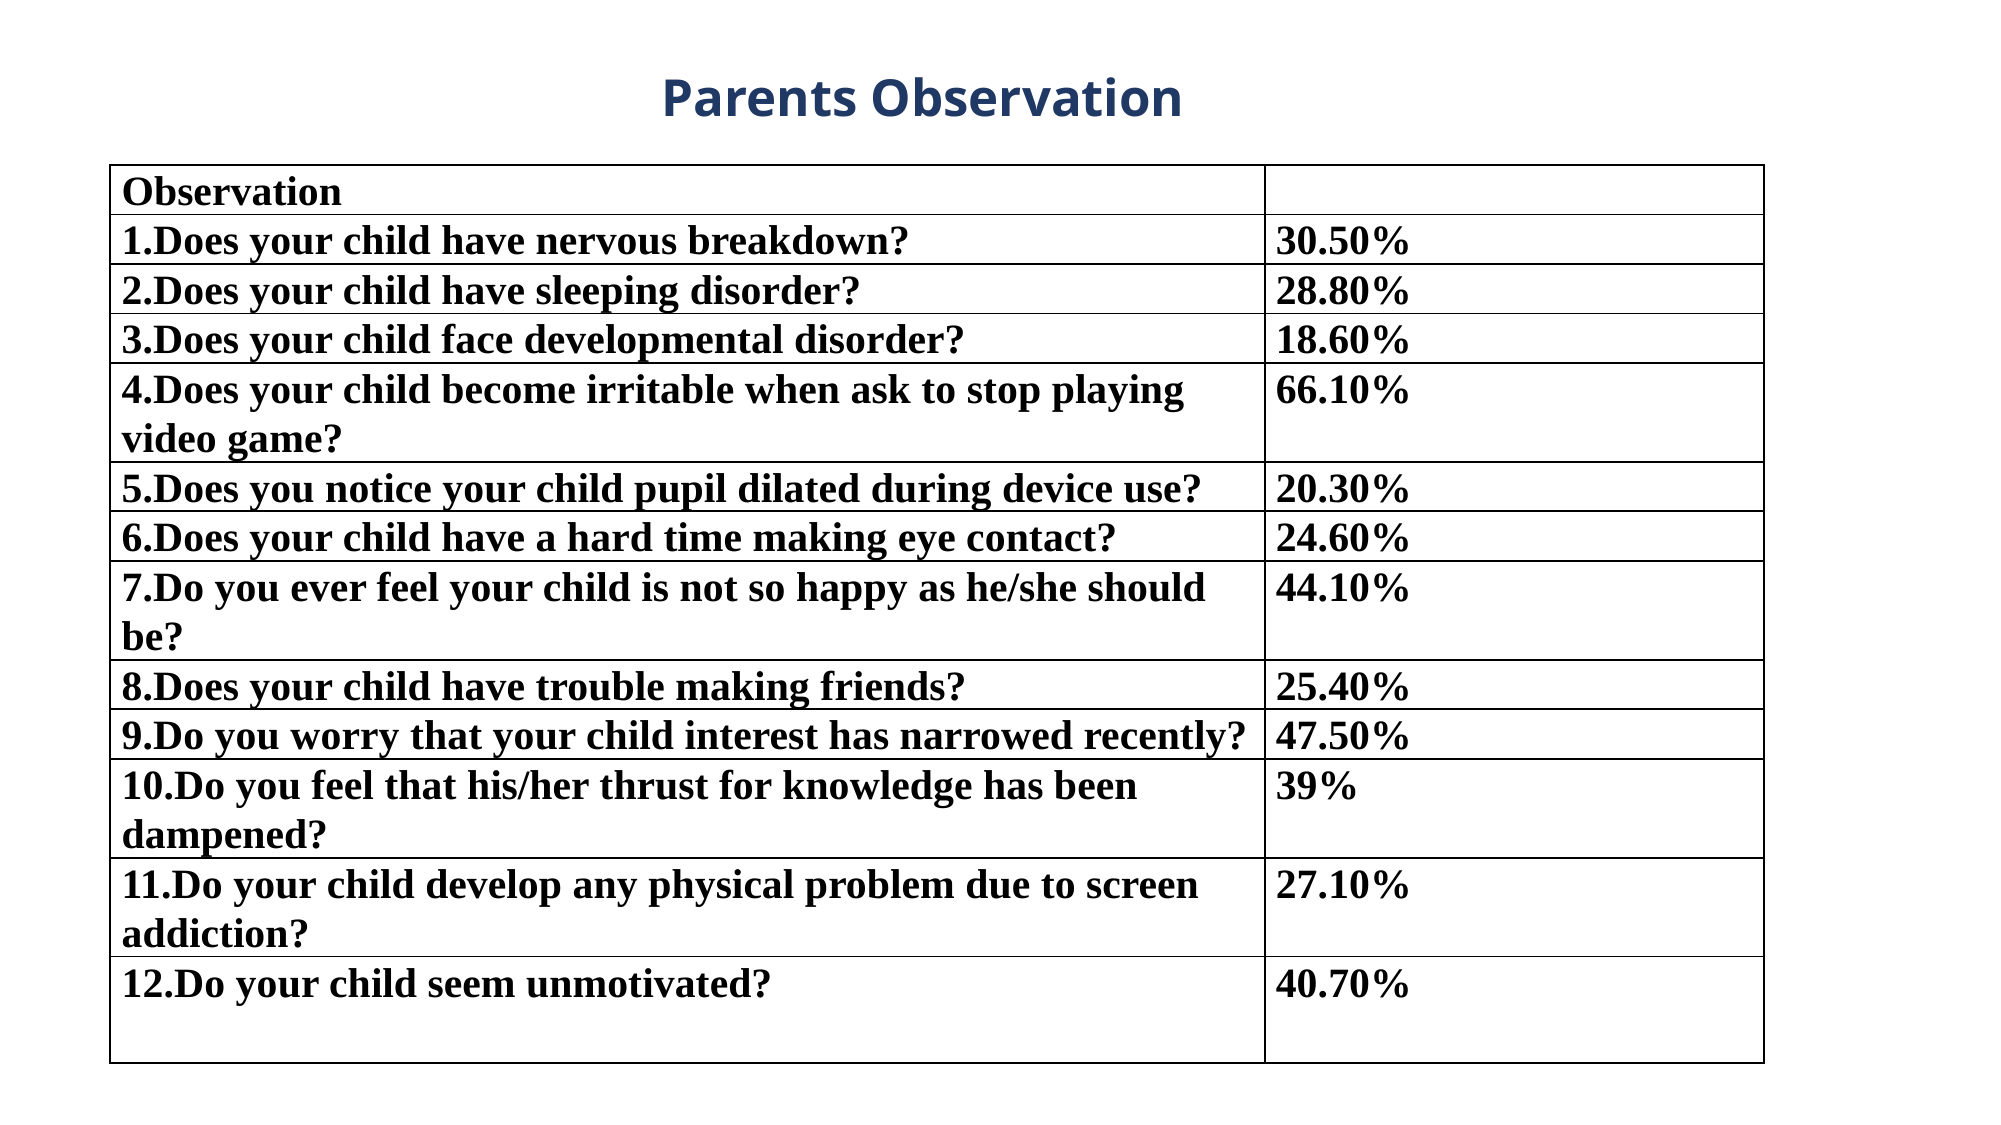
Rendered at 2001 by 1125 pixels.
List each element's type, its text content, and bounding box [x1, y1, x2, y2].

table_cell 8.Does your child have trouble making friends? [111, 661, 1264, 708]
table_cell 12.Do your child seem unmotivated? [111, 957, 1264, 1062]
table_cell 6.Does your child have a hard time making eye contact? [111, 512, 1264, 560]
table_cell 18.60% [1266, 314, 1763, 362]
table_cell 40.70% [1266, 957, 1763, 1062]
table_cell 39% [1266, 760, 1763, 857]
table_cell 4.Does your child become irritable when ask to stop playing video game? [111, 364, 1264, 461]
table_cell 25.40% [1266, 661, 1763, 708]
table_header [1266, 166, 1763, 214]
table_cell 28.80% [1266, 265, 1763, 313]
title Parents Observation [48, 64, 1799, 135]
table_cell 44.10% [1266, 562, 1763, 659]
table_cell 27.10% [1266, 859, 1763, 956]
table_cell 5.Does you notice your child pupil dilated during device use? [111, 463, 1264, 510]
table_cell 3.Does your child face developmental disorder? [111, 314, 1264, 362]
table_cell 10.Do you feel that his/her thrust for knowledge has been dampened? [111, 760, 1264, 857]
table_cell 66.10% [1266, 364, 1763, 461]
table_header Observation [111, 166, 1264, 214]
table_cell 20.30% [1266, 463, 1763, 510]
table_cell 2.Does your child have sleeping disorder? [111, 265, 1264, 313]
table_cell 47.50% [1266, 710, 1763, 758]
table_cell 11.Do your child develop any physical problem due to screen addiction? [111, 859, 1264, 956]
table_cell 7.Do you ever feel your child is not so happy as he/she should be? [111, 562, 1264, 659]
table_cell 24.60% [1266, 512, 1763, 560]
table_cell 30.50% [1266, 215, 1763, 263]
table_cell 1.Does your child have nervous breakdown? [111, 215, 1264, 263]
table_cell 9.Do you worry that your child interest has narrowed recently? [111, 710, 1264, 758]
